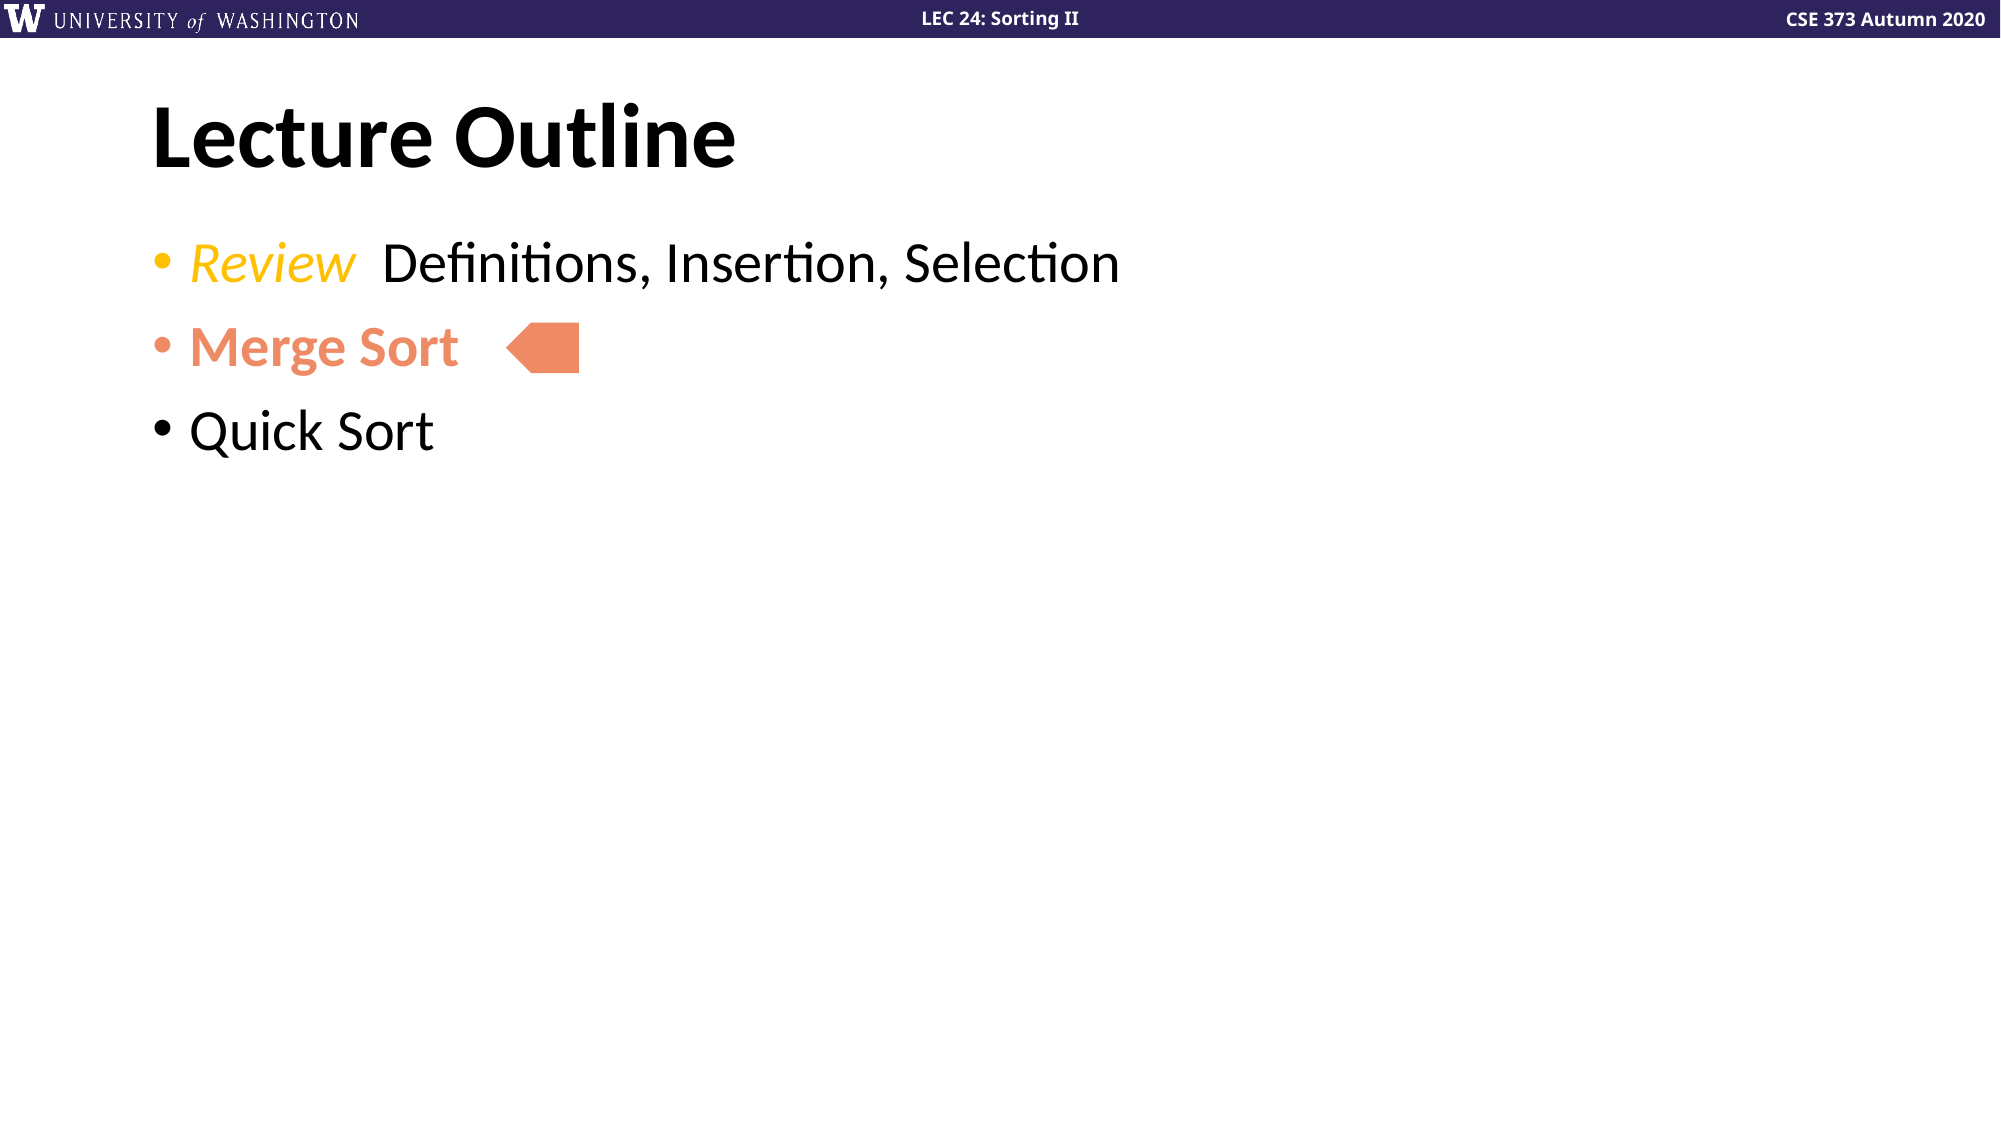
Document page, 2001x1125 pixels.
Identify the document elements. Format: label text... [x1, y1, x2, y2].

text_box [504, 321, 580, 375]
title Lecture Outline [137, 74, 1863, 200]
picture [4, 4, 358, 33]
list Review Definitions, Insertion, Selection Merge Sort Quick Sort [137, 224, 1863, 1014]
